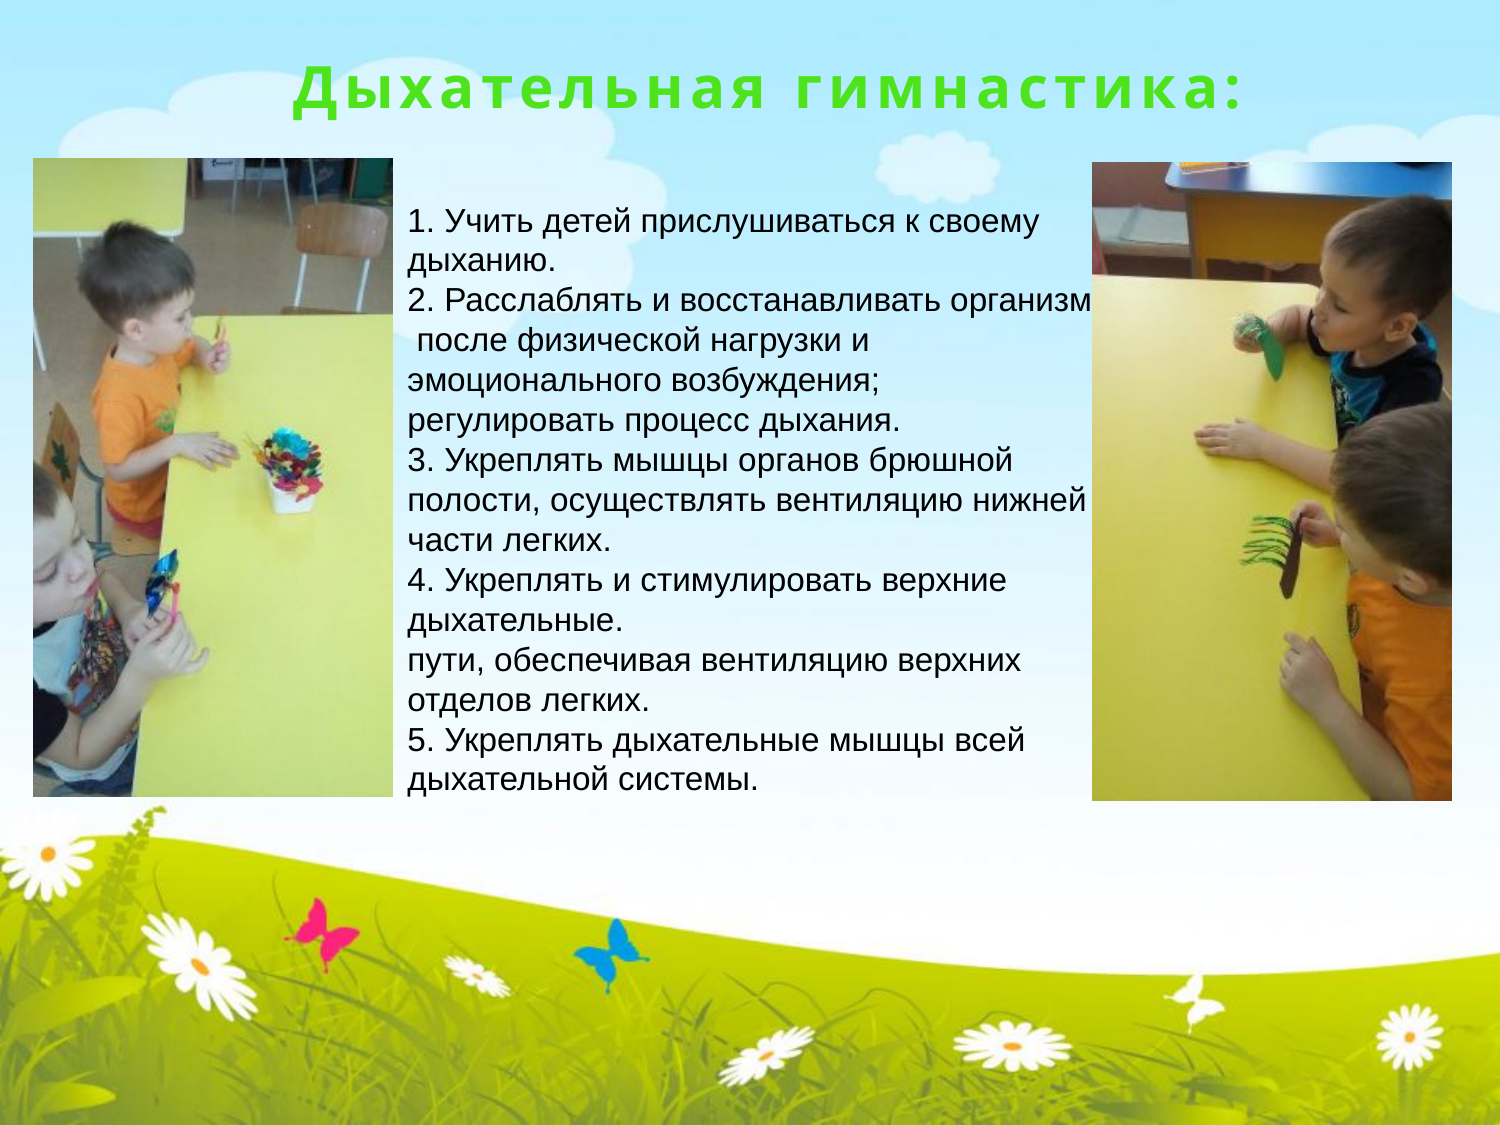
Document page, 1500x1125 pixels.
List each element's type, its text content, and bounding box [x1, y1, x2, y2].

picture [0, 0, 1500, 1125]
text_box Дыхательная гимнастика: [194, 42, 1341, 128]
text_box 1. Учить детей прислушиваться к своему дыханию. 2. Расслаблять и восстанавливать организм после физической нагрузки и эмоционального возбуждения; регулировать процесс дыхания. 3. Укреплять мышцы органов брюшной полости, осуществлять вентиляцию нижней части легких. 4. Укреплять и стимулировать верхние дыхательные. пути, обеспечивая вентиляцию верхних отделов легких. 5. Укреплять дыхательные мышцы всей дыхательной системы. [392, 191, 1088, 805]
